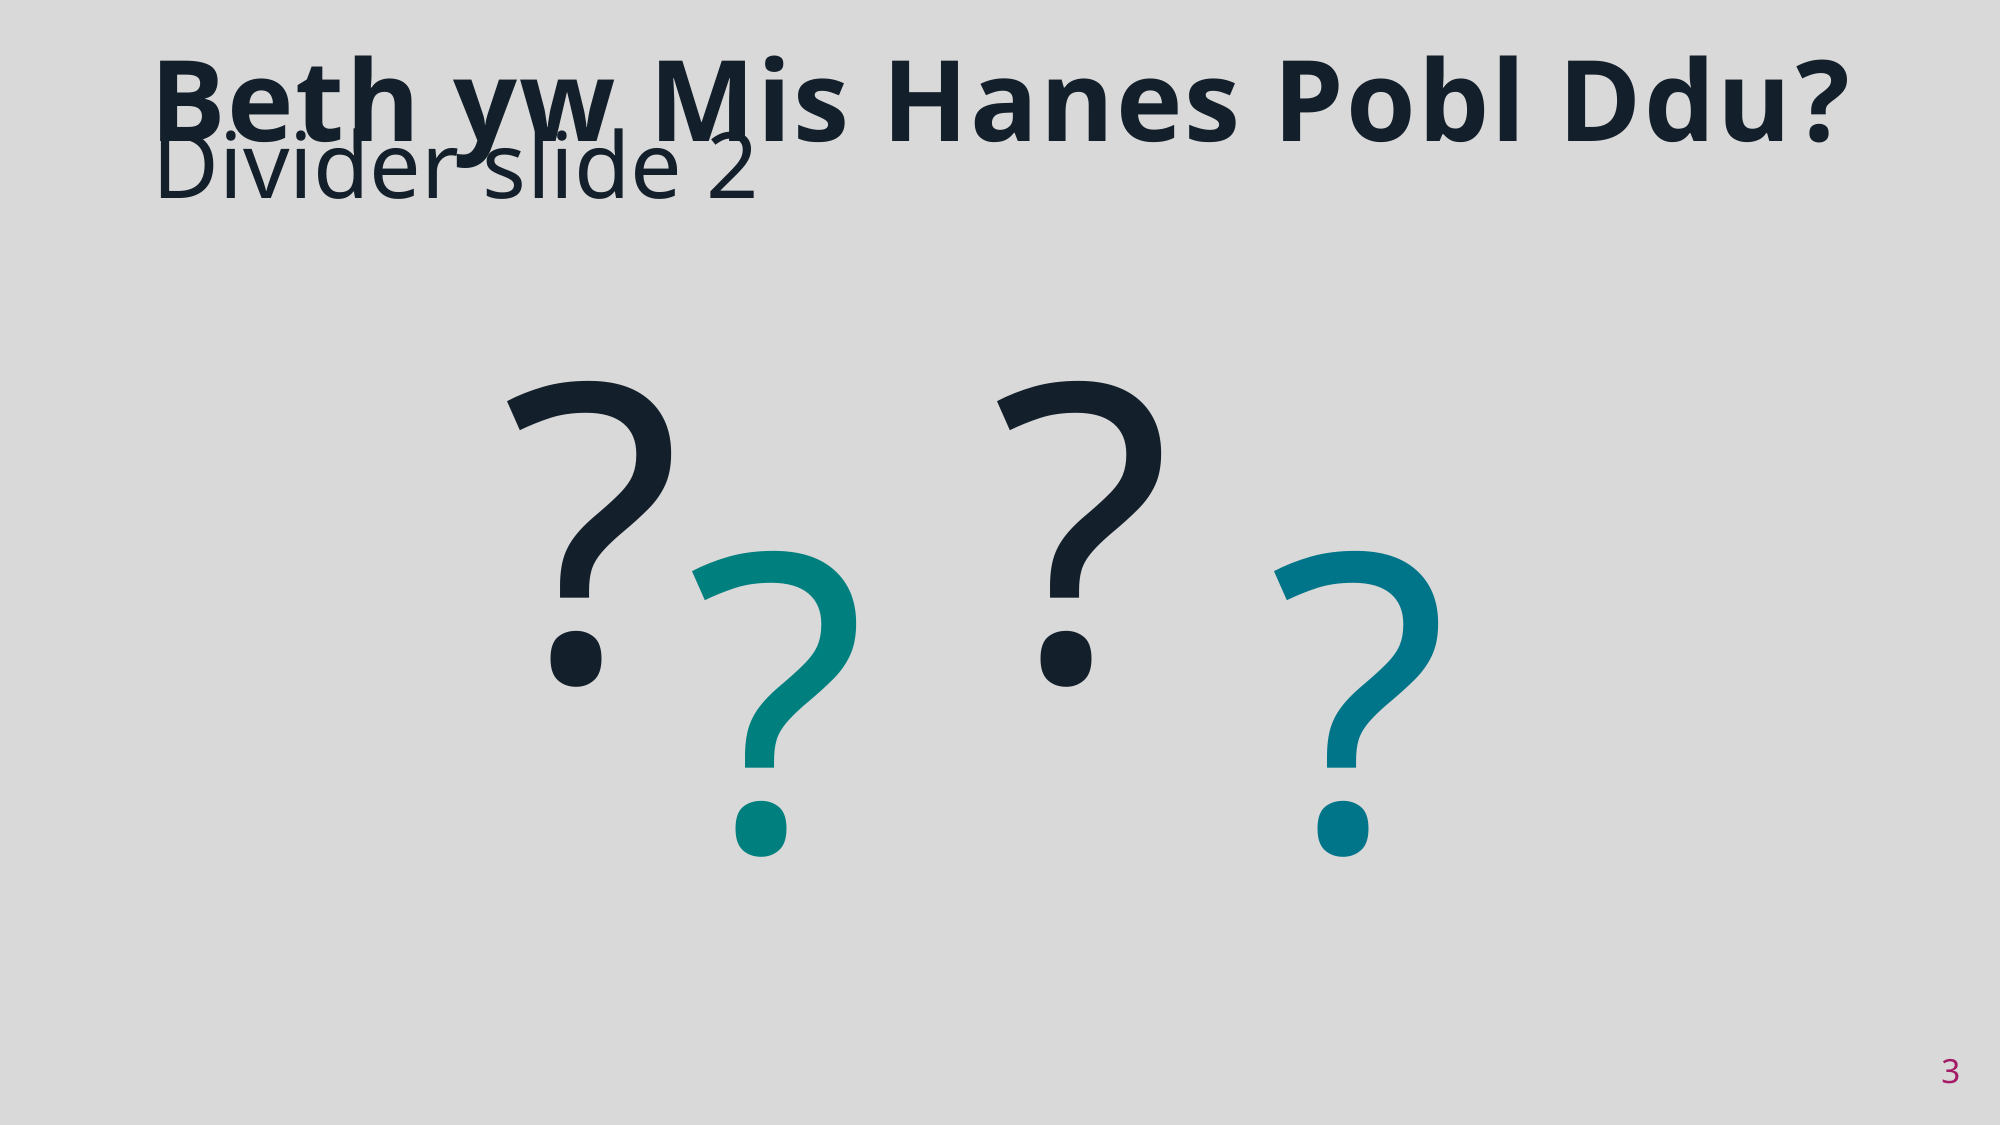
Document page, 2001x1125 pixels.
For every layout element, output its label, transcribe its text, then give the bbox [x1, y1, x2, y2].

list Beth yw Mis Hanes Pobl Ddu? [81, 28, 1919, 563]
title Divider slide 2 [137, 59, 1863, 278]
text_box ? [435, 267, 751, 801]
text_box ? [619, 436, 936, 971]
text_box ? [924, 267, 1241, 801]
text_box ? [1201, 436, 1518, 971]
